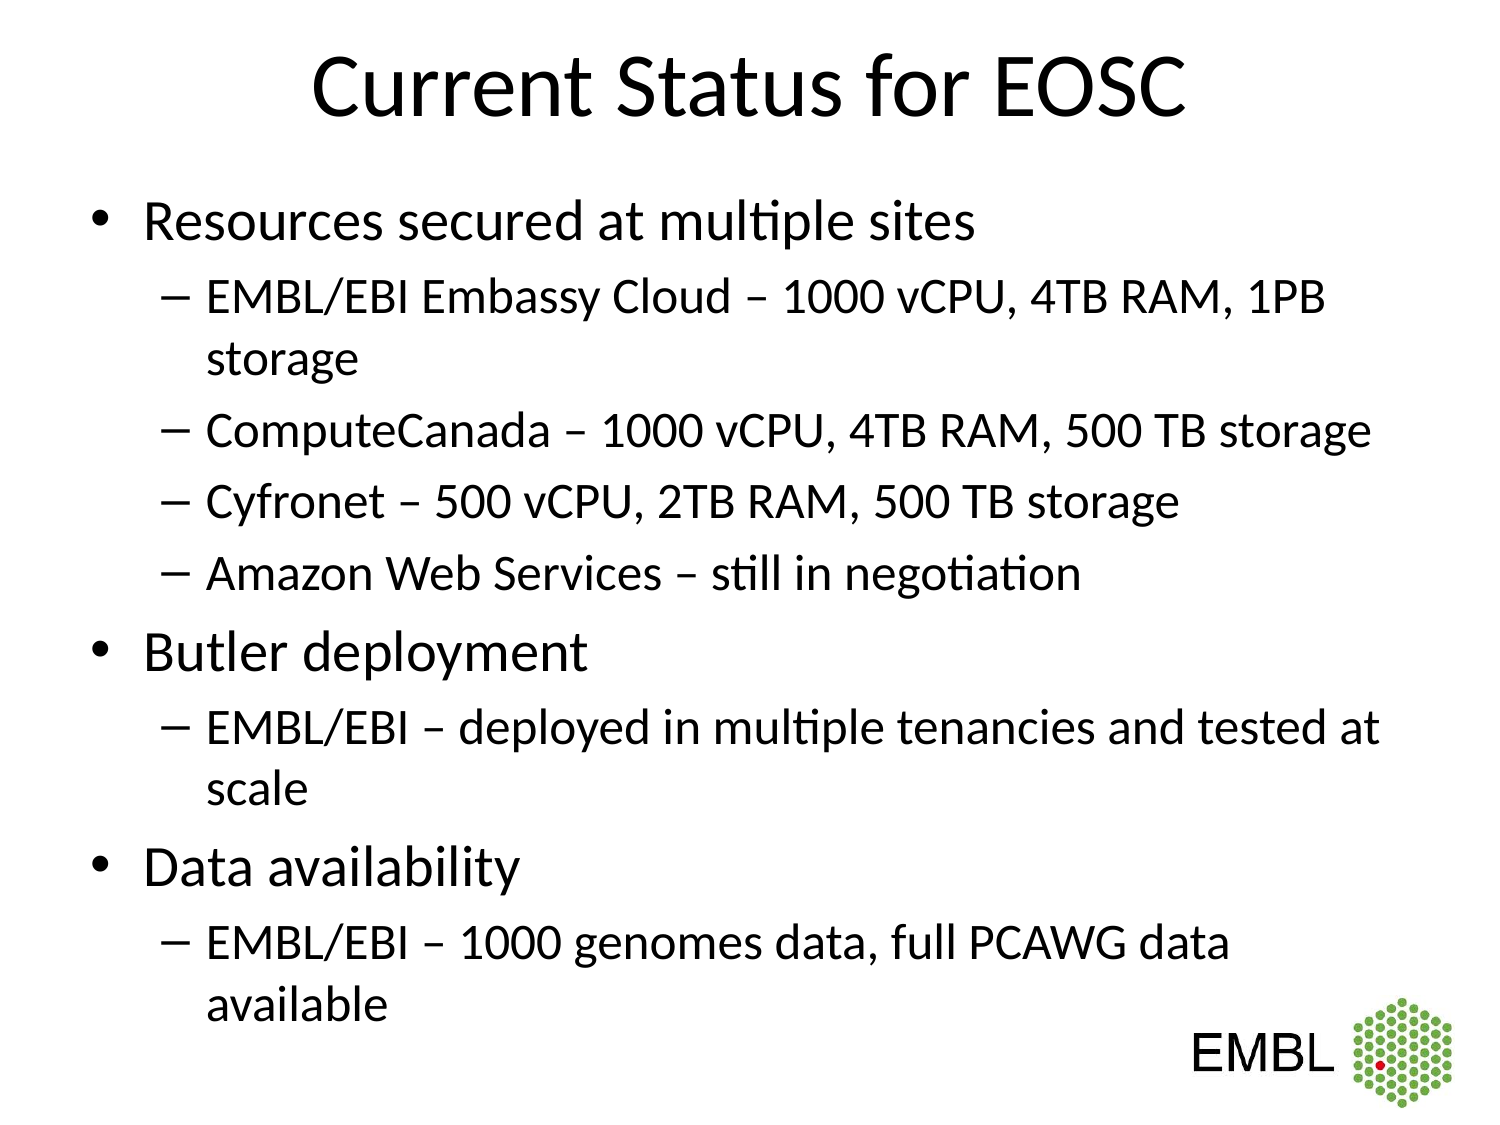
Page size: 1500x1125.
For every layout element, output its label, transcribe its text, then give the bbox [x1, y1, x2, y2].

title Current Status for EOSC [75, 2, 1425, 159]
list Resources secured at multiple sites EMBL/EBI Embassy Cloud – 1000 vCPU, 4TB RAM, 1PB storage ComputeCanada – 1000 vCPU, 4TB RAM, 500 TB storage Cyfronet – 500 vCPU, 2TB RAM, 500 TB storage Amazon Web Services – still in negotiation Butler deployment EMBL/EBI – deployed in multiple tenancies and tested at scale Data availability EMBL/EBI – 1000 genomes data, full PCAWG data available [75, 174, 1425, 1044]
picture [1189, 995, 1455, 1110]
